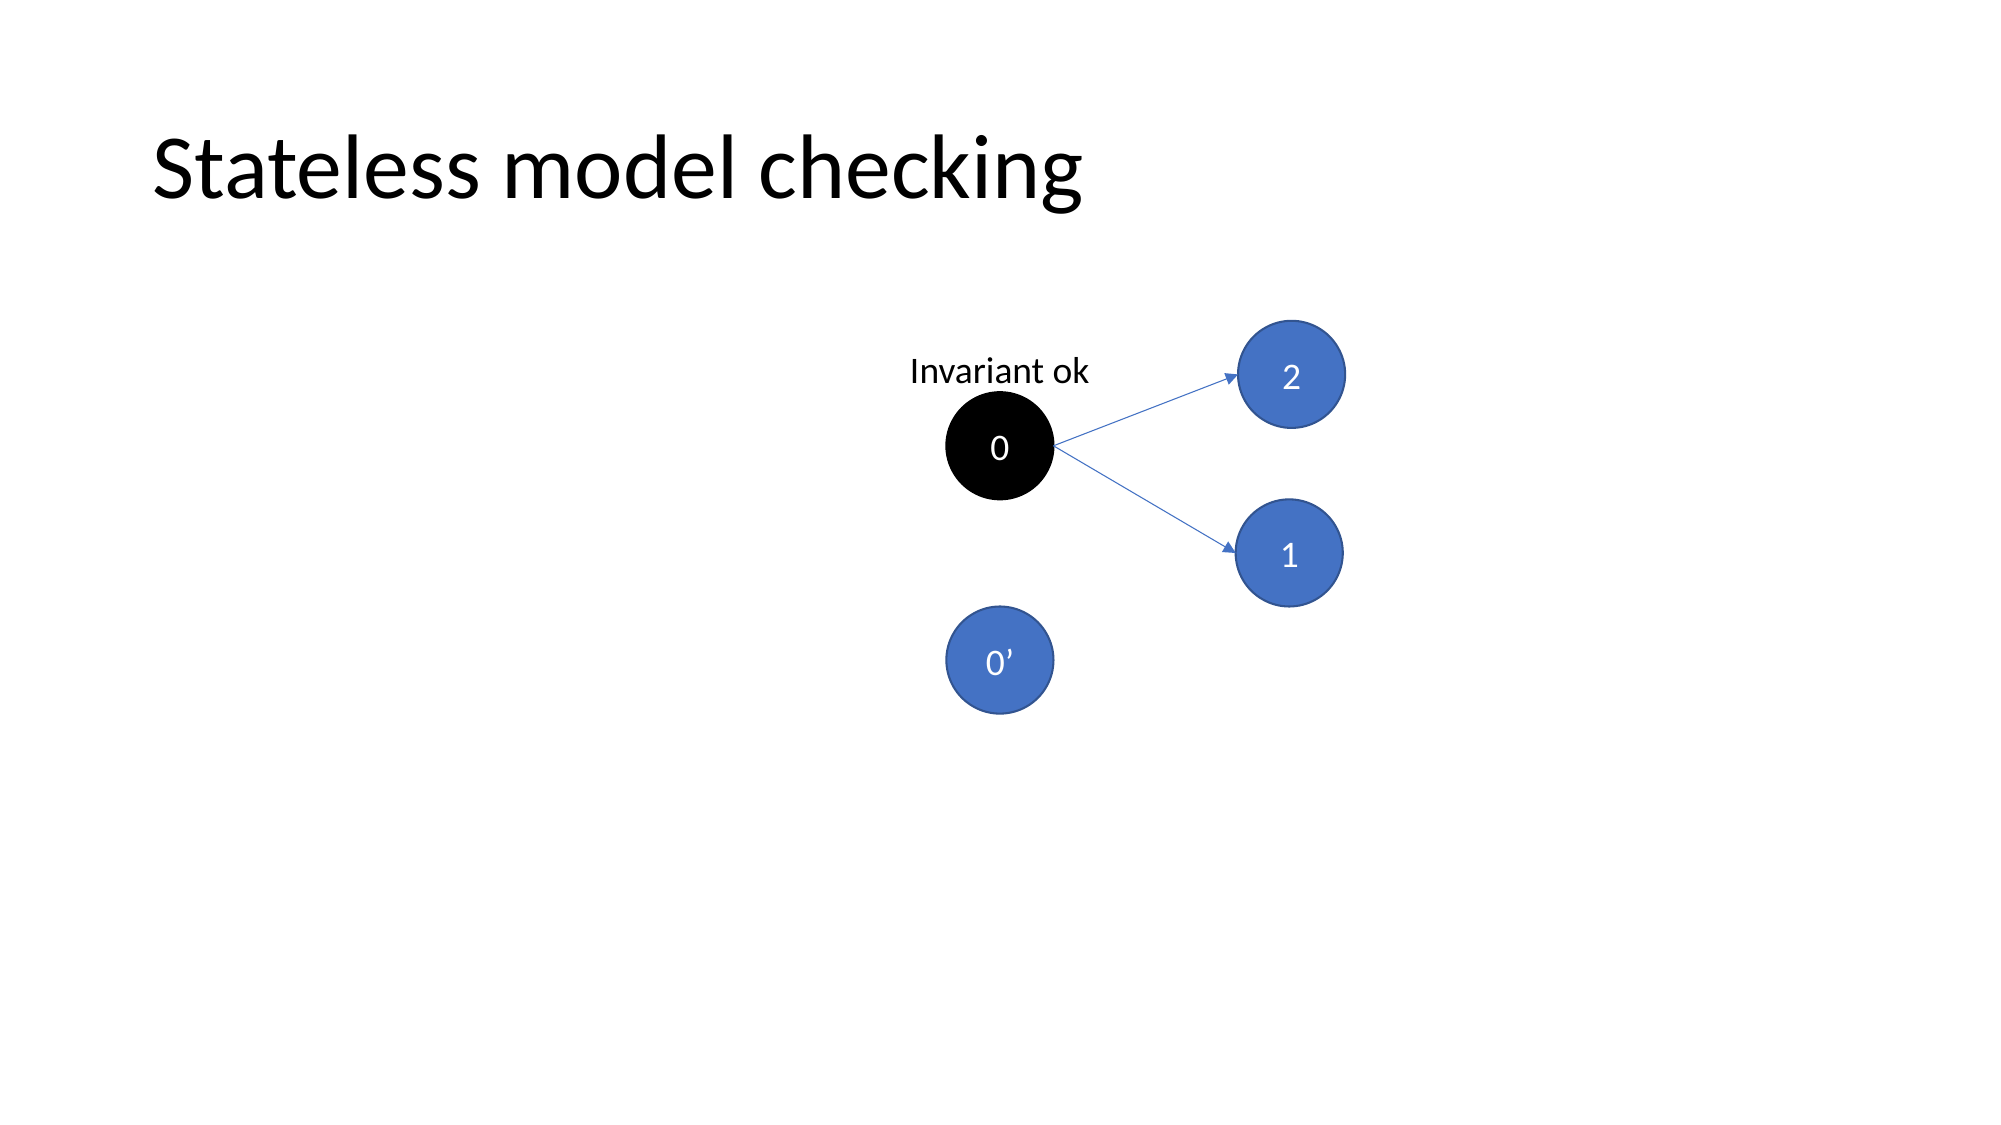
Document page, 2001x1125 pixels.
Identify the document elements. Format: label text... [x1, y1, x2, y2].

title Stateless model checking [137, 59, 1863, 278]
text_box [1053, 446, 1236, 553]
text_box 0’ [945, 605, 1055, 715]
text_box 0 [945, 399, 1053, 501]
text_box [1053, 374, 1239, 446]
text_box 1 [1234, 498, 1344, 608]
text_box Invariant ok [895, 338, 1105, 399]
text_box 2 [1237, 319, 1347, 429]
